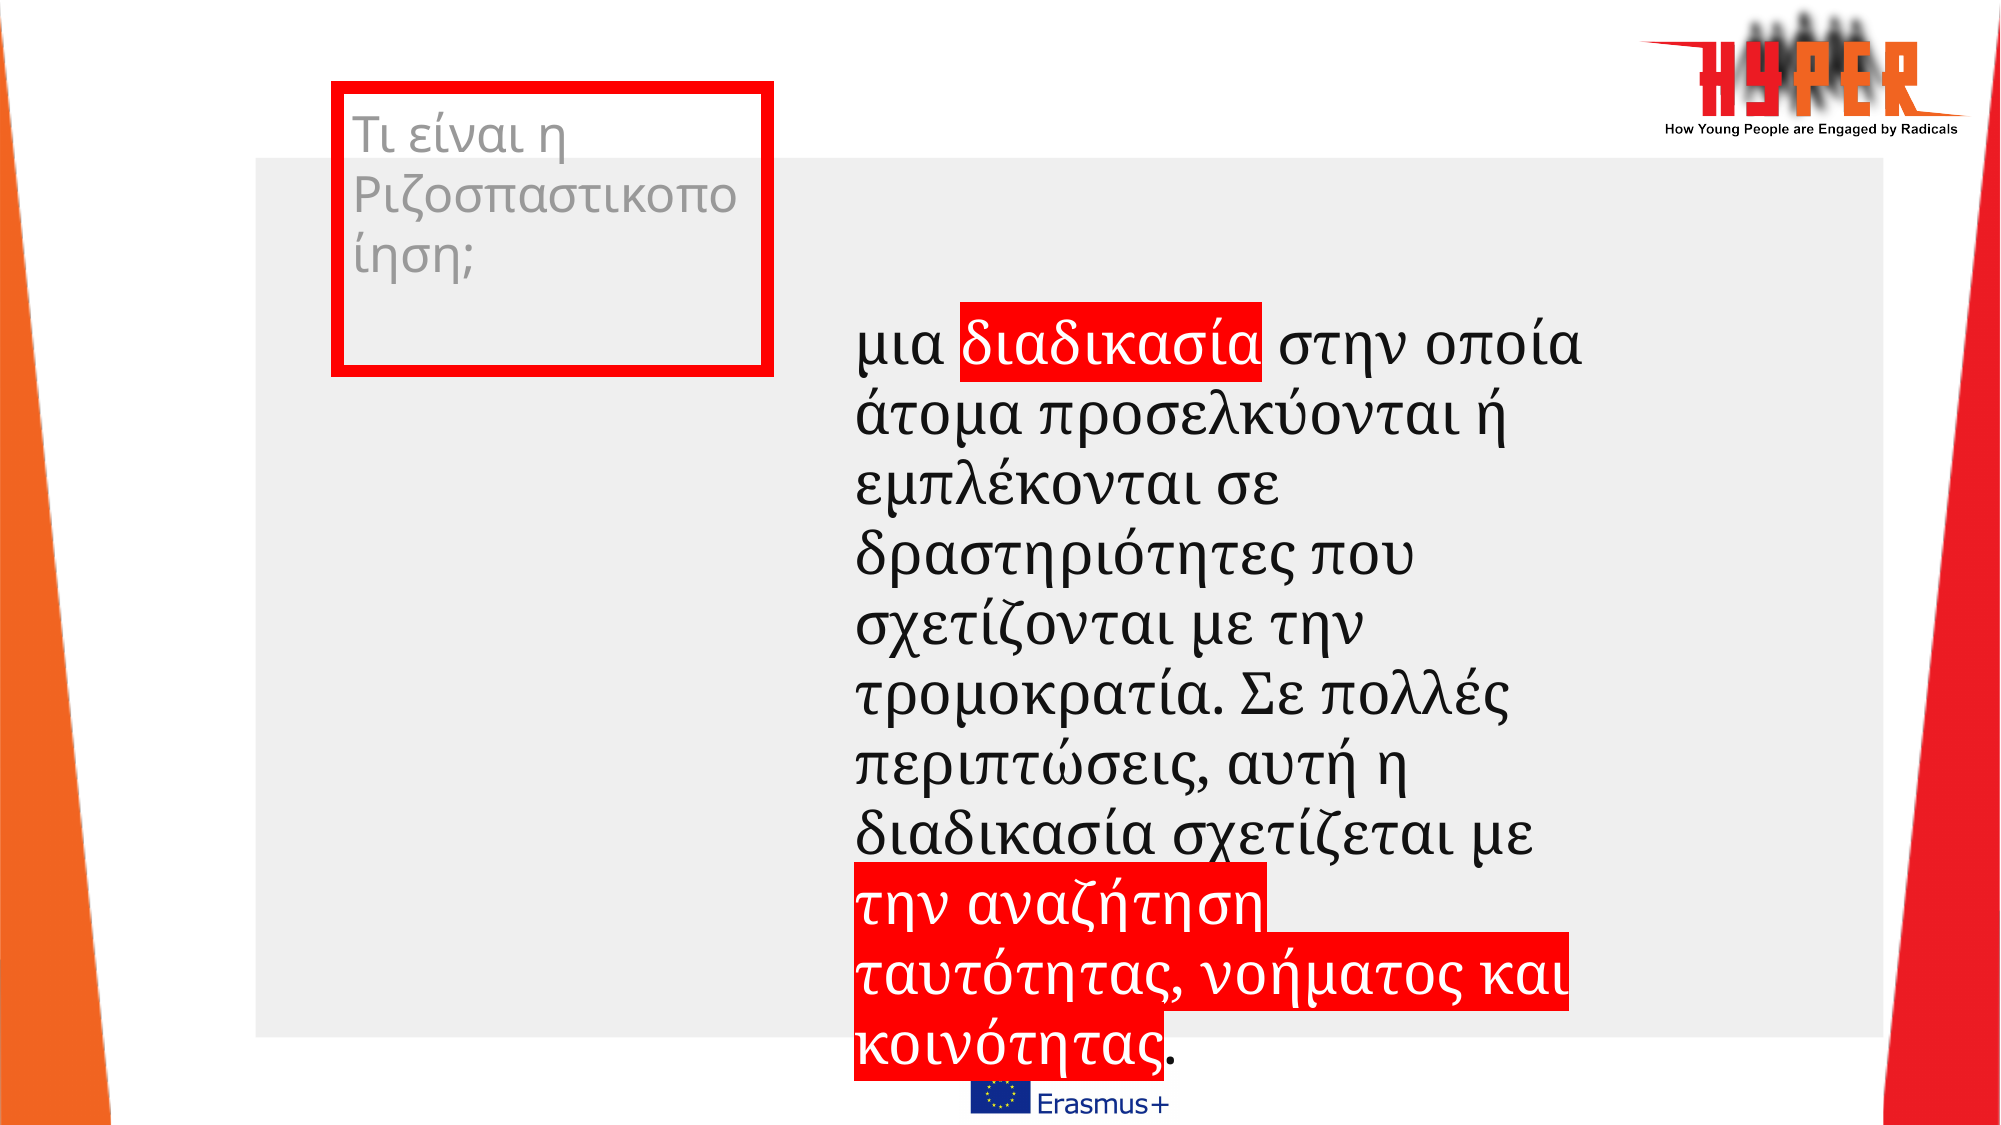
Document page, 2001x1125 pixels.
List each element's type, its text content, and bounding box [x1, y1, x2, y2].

picture [959, 1062, 1180, 1125]
picture [1638, 1, 1972, 148]
title Τι είναι η Ριζοσπαστικοποίηση; [331, 81, 774, 377]
list μια διαδικασία στην οποία άτομα προσελκύονται ή εμπλέκονται σε δραστηριότητες που σχετίζονται με την τρομοκρατία. Σε πολλές περιπτώσεις, αυτή η διαδικασία σχετίζεται με την αναζήτηση ταυτότητας, νοήματος και κοινότητας. [831, 291, 1600, 824]
